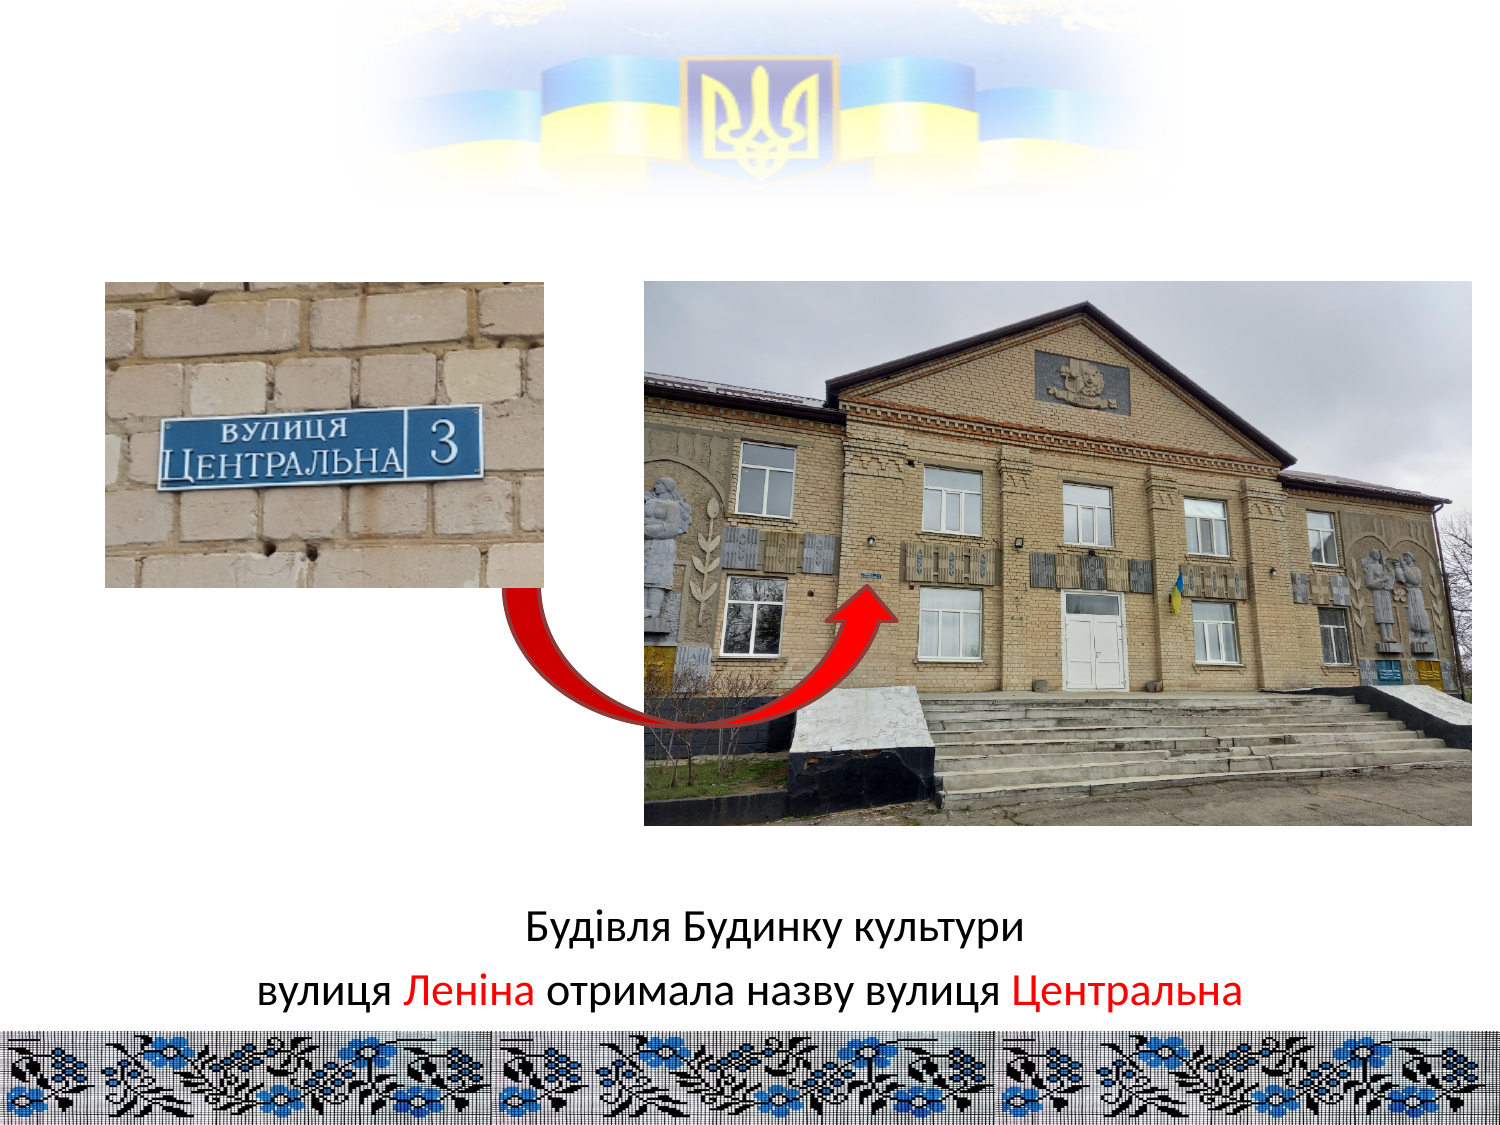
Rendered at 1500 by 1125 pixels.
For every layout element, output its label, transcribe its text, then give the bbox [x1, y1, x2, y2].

text_box [502, 596, 639, 726]
list Будівля Будинку культури вулиця Леніна отримала назву вулиця Центральна [24, 887, 1475, 1024]
picture [105, 282, 544, 588]
picture [0, 1031, 1500, 1125]
picture [644, 280, 1472, 827]
picture [339, 0, 1184, 209]
